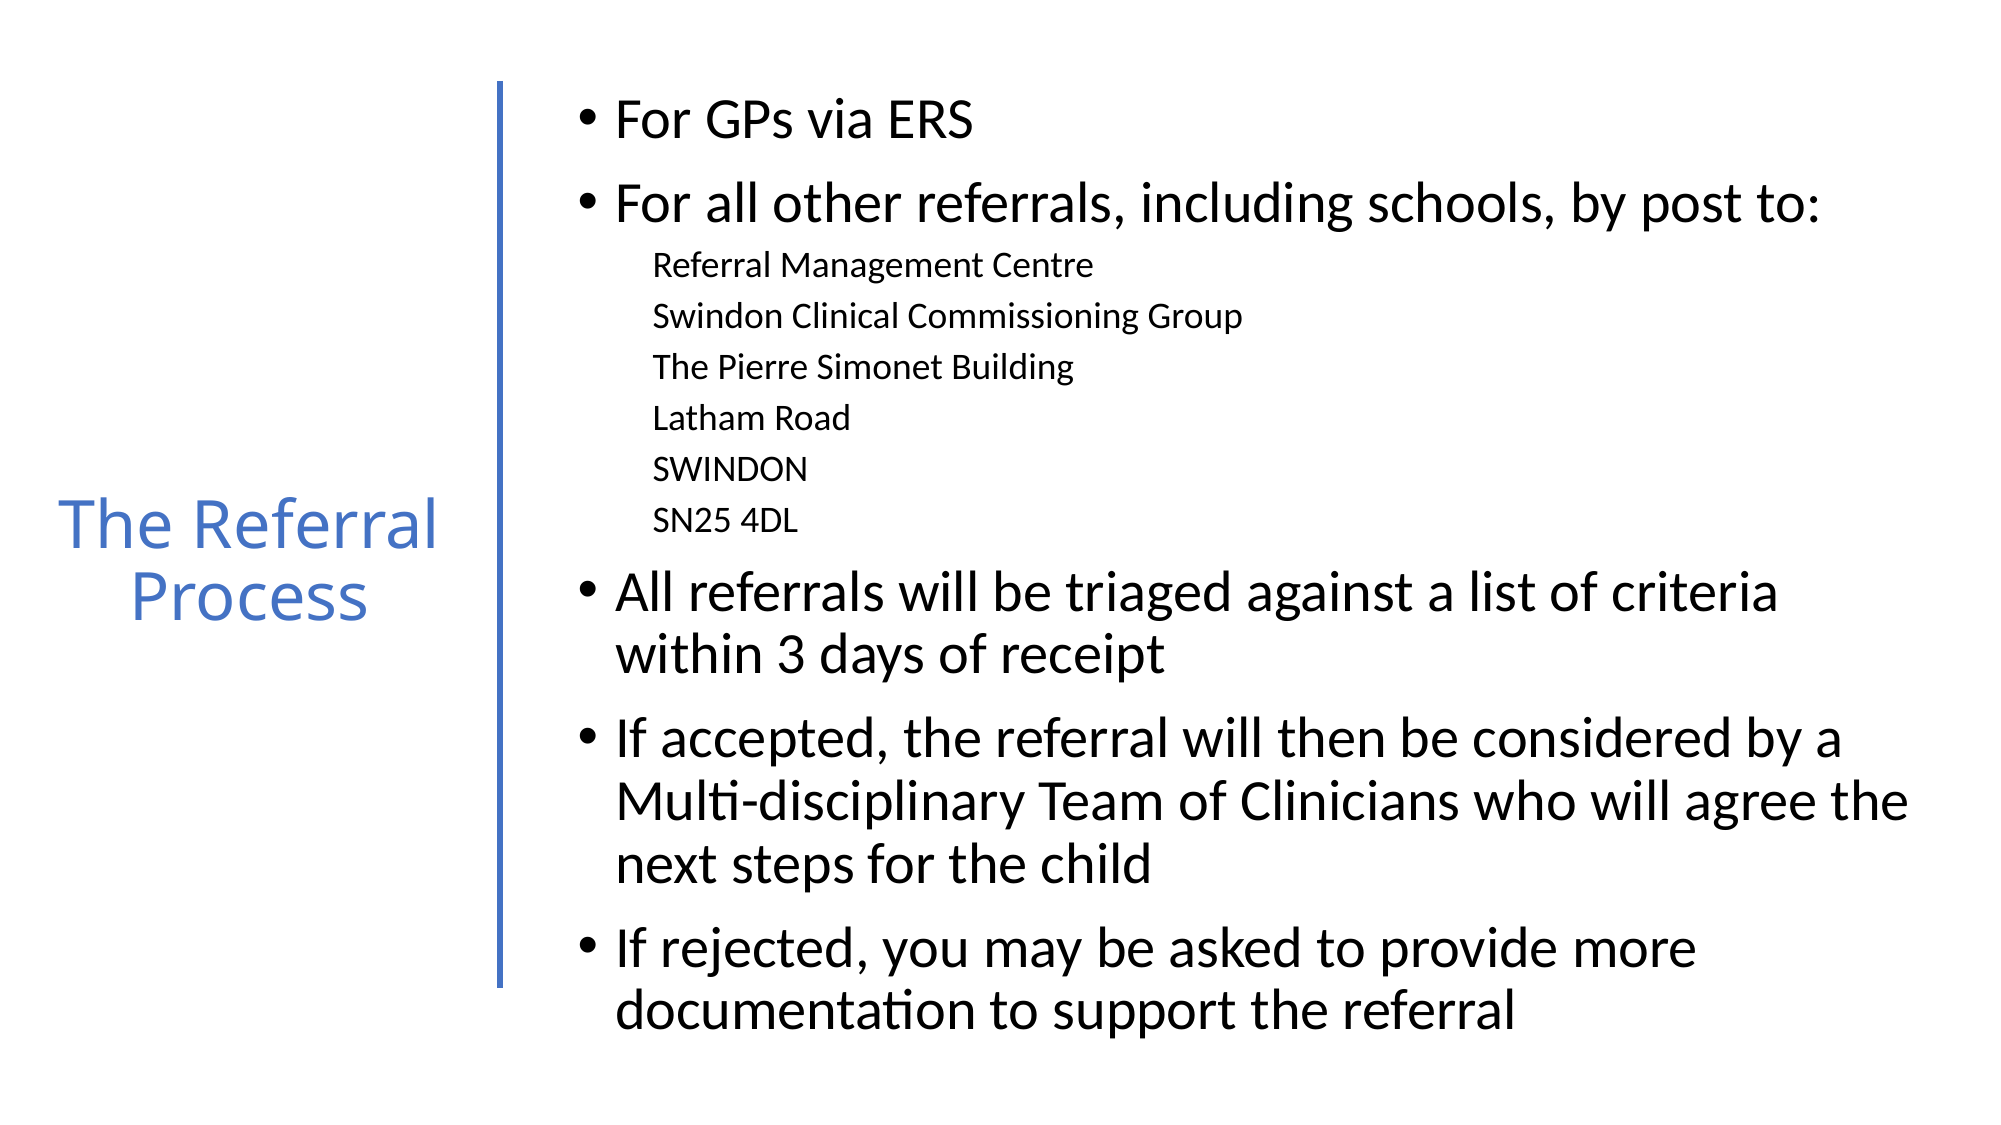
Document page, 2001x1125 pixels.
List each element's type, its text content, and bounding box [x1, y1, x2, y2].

list For GPs via ERS For all other referrals, including schools, by post to: Referral Management Centre Swindon Clinical Commissioning Group The Pierre Simonet Building Latham Road SWINDON SN25 4DL All referrals will be triaged against a list of criteria within 3 days of receipt If accepted, the referral will then be considered by a Multi-disciplinary Team of Clinicians who will agree the next steps for the child If rejected, you may be asked to provide more documentation to support the referral [562, 81, 1945, 1070]
title The Referral Process [17, 263, 482, 862]
